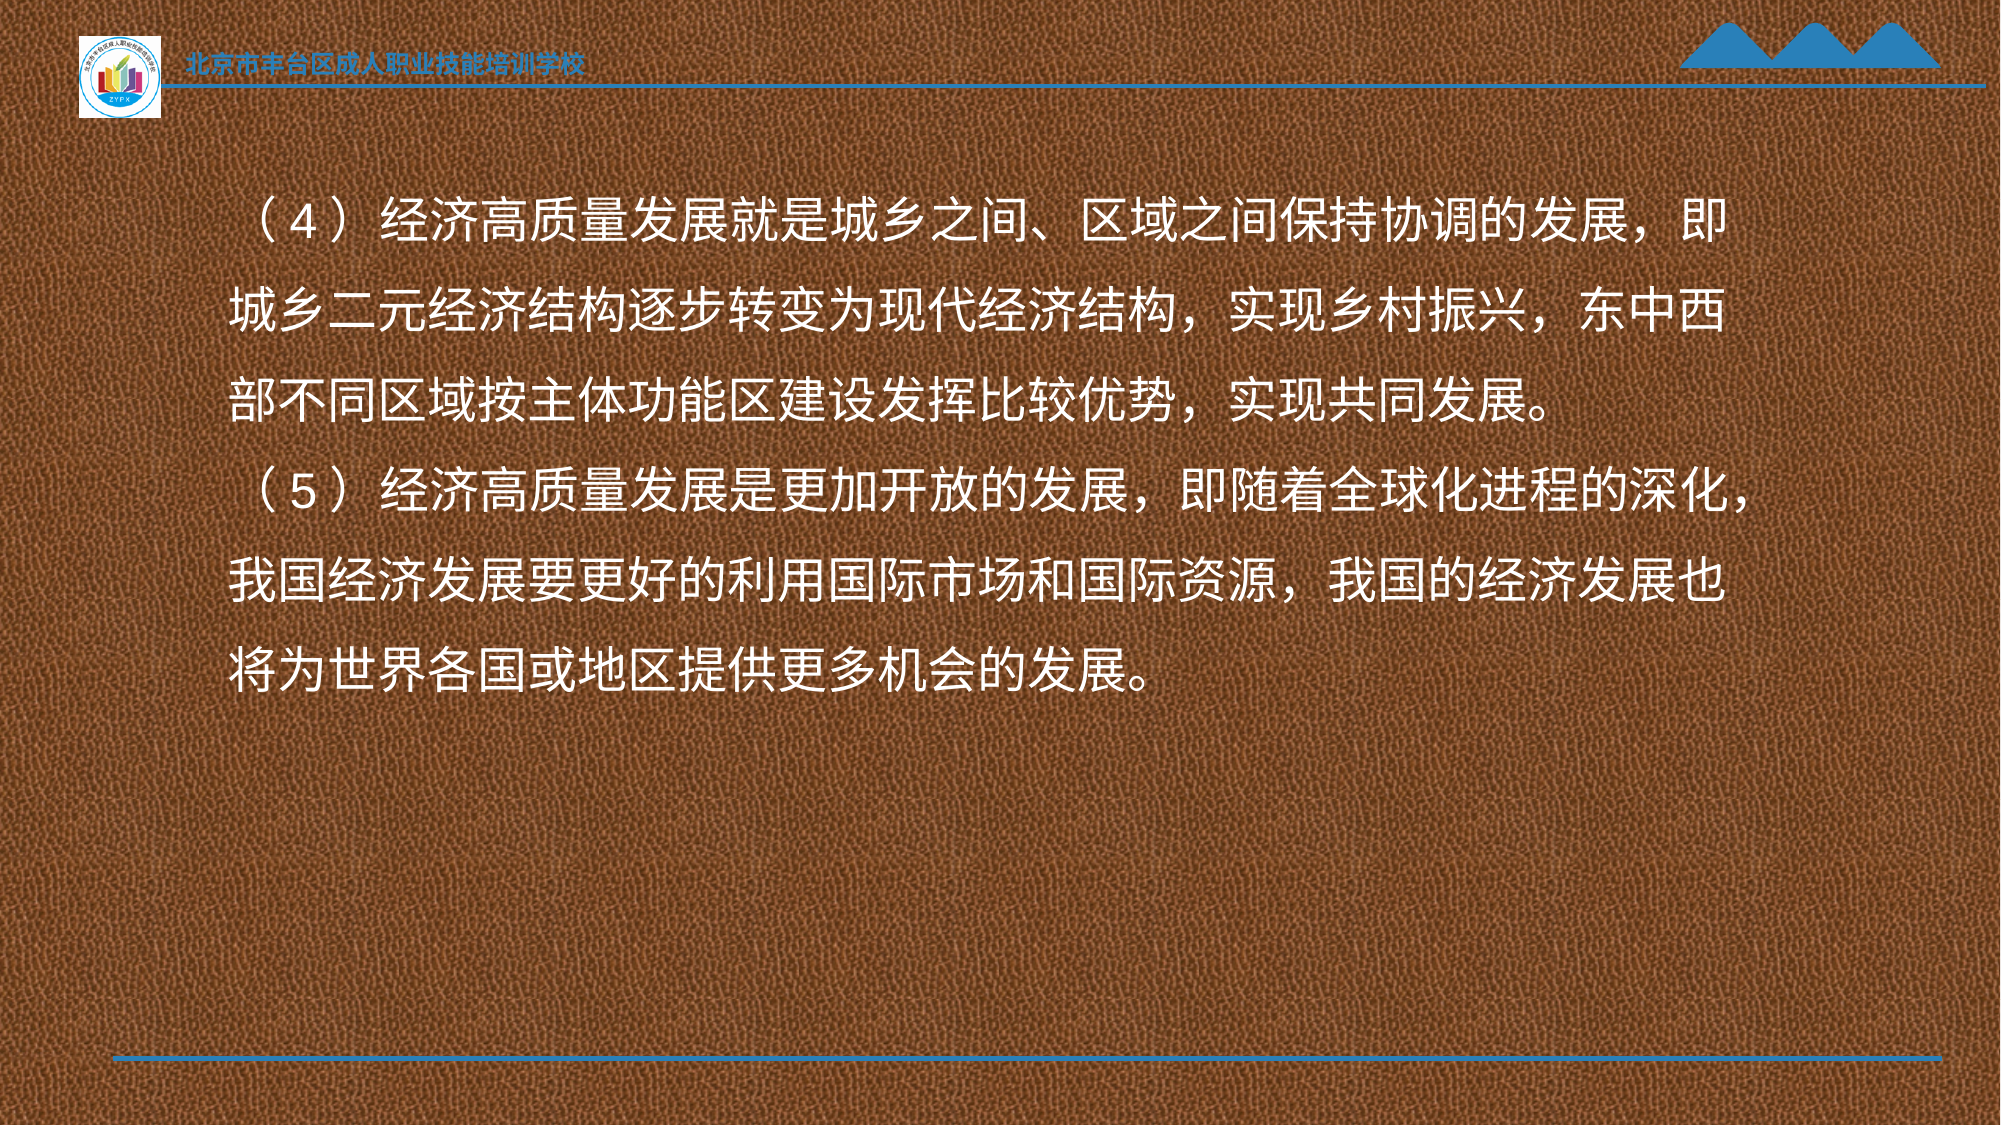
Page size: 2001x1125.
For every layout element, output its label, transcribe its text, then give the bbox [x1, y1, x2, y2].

text_box 北京市丰台区成人职业技能培训学校 [170, 40, 632, 85]
text_box [1763, 21, 1853, 70]
text_box （4）经济高质量发展就是城乡之间、区域之间保持协调的发展，即城乡二元经济结构逐步转变为现代经济结构，实现乡村振兴，东中西部不同区域按主体功能区建设发挥比较优势，实现共同发展。 （5）经济高质量发展是更加开放的发展，即随着全球化进程的深化，我国经济发展要更好的利用国际市场和国际资源，我国的经济发展也将为世界各国或地区提供更多机会的发展。 [212, 151, 1749, 707]
text_box [1840, 21, 1944, 70]
picture [0, 0, 2001, 1125]
text_box [1677, 21, 1772, 70]
